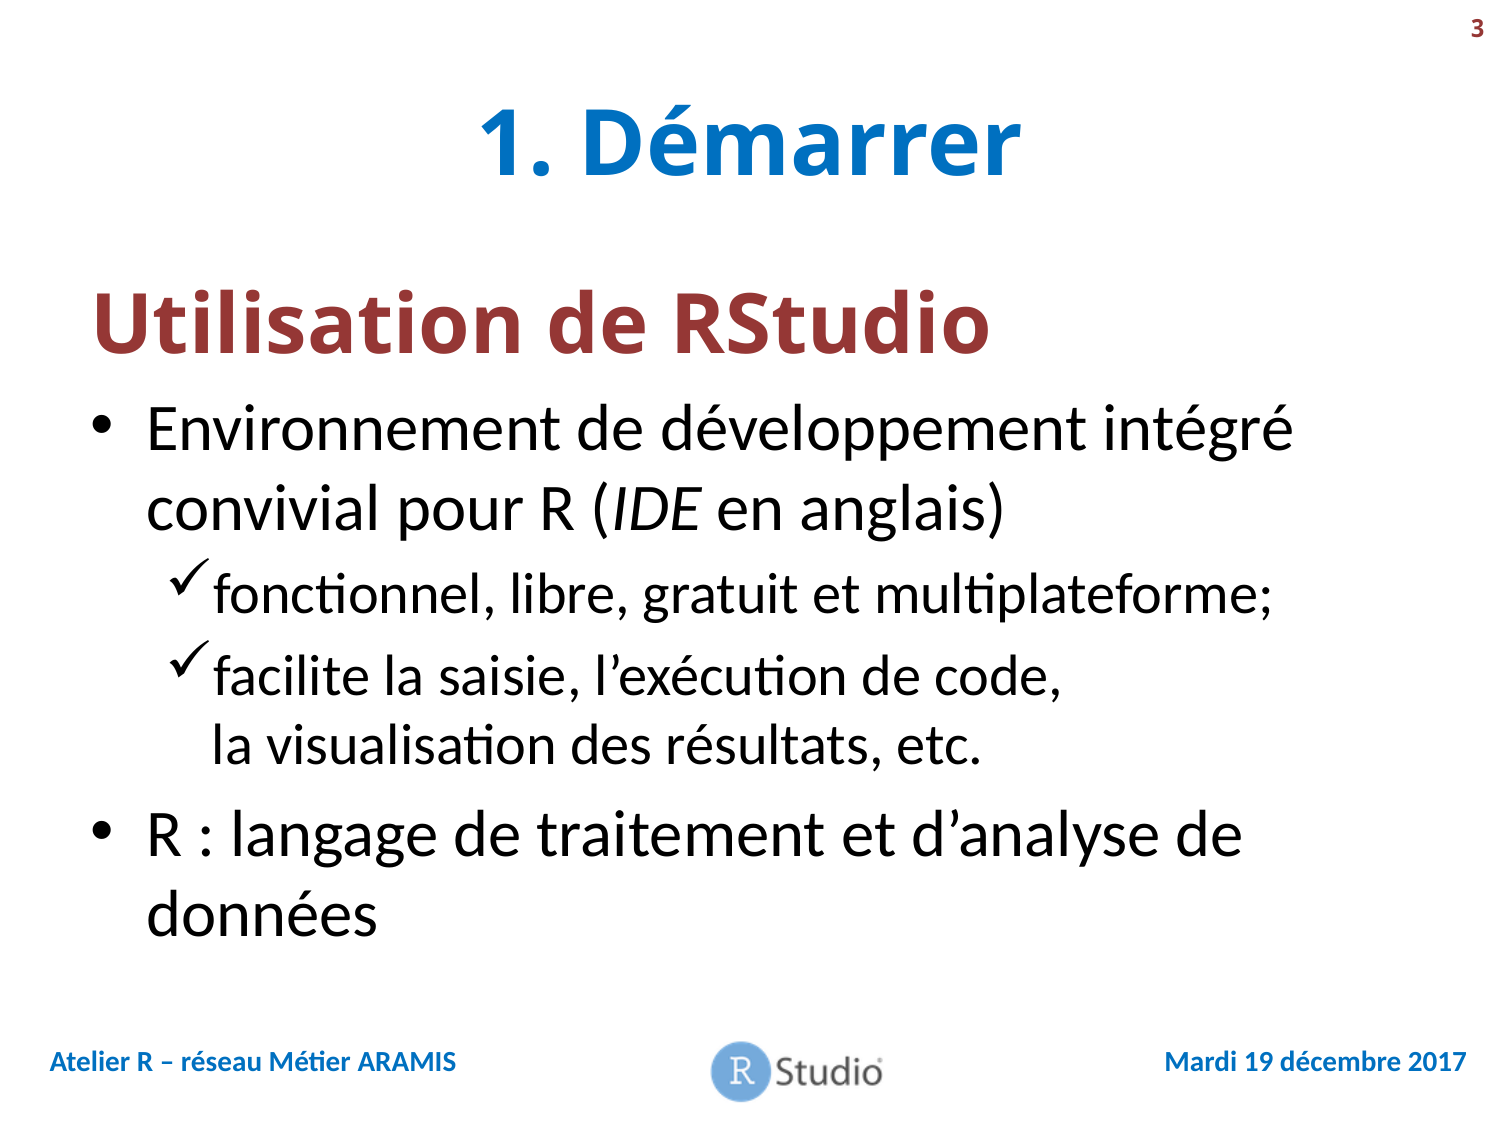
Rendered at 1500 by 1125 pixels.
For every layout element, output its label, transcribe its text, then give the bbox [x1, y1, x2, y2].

picture [698, 1021, 912, 1117]
slide_number 3 [1149, 0, 1500, 60]
title 1. Démarrer [75, 45, 1425, 233]
list Utilisation de RStudio Environnement de développement intégré convivial pour R (IDE en anglais) fonctionnel, libre, gratuit et multiplateforme; facilite la saisie, l’exécution de code, la visualisation des résultats, etc. R : langage de traitement et d’analyse de données [75, 262, 1425, 1005]
text_box Atelier R – réseau Métier ARAMIS Mardi 19 décembre 2017 [29, 1035, 693, 1102]
text_box Atelier R – réseau Métier ARAMIS Mardi 19 décembre 2017 [915, 1035, 1483, 1102]
